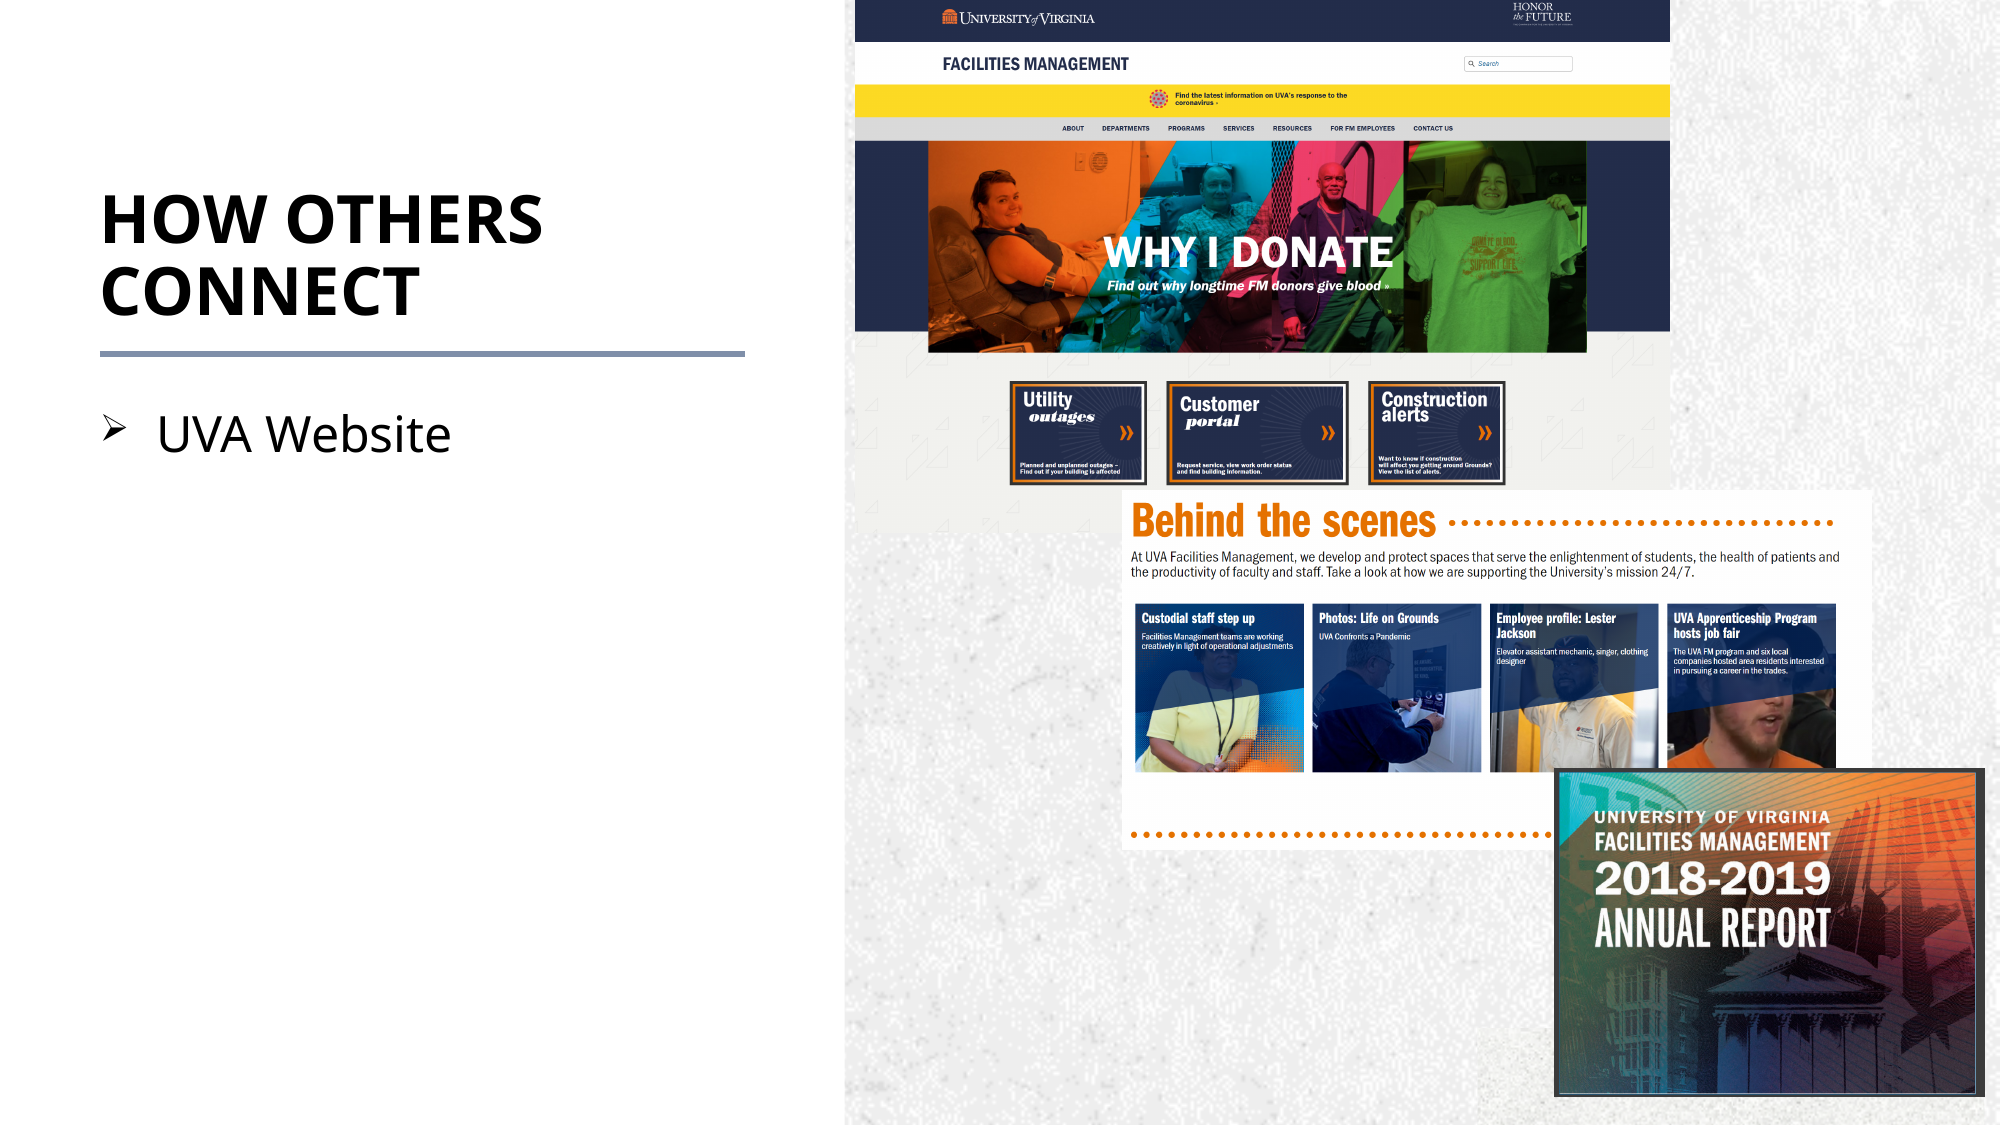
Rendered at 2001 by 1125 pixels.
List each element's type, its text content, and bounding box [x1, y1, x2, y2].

list UVA Website [99, 394, 745, 491]
text_box [1477, 1028, 1985, 1125]
title How others connect [99, 75, 745, 338]
picture [845, 0, 2000, 1125]
